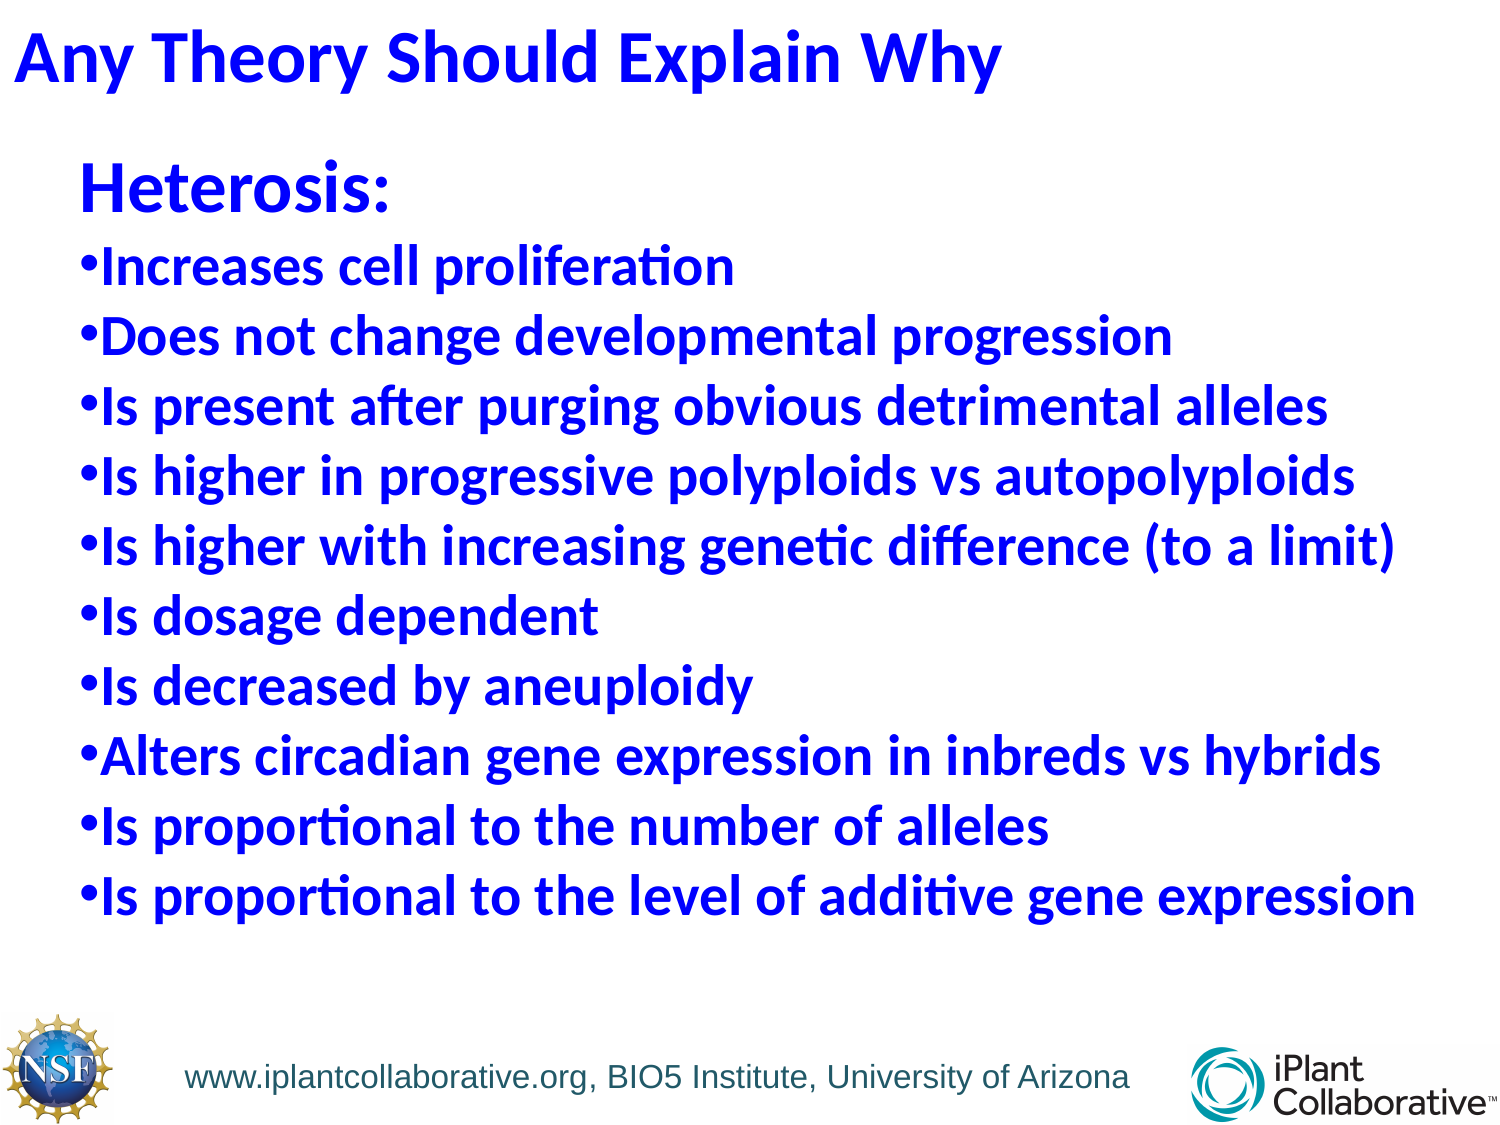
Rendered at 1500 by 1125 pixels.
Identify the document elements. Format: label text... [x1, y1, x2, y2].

picture [1, 1012, 114, 1125]
picture [1187, 1044, 1500, 1125]
text_box Any Theory Should Explain Why [0, 0, 1500, 105]
text_box Heterosis: Increases cell proliferation Does not change developmental progression Is present after purging obvious detrimental alleles Is higher in progressive polyploids vs autopolyploids Is higher with increasing genetic difference (to a limit) Is dosage dependent Is decreased by aneuploidy Alters circadian gene expression in inbreds vs hybrids Is proportional to the number of alleles Is proportional to the level of additive gene expression [64, 129, 1457, 980]
